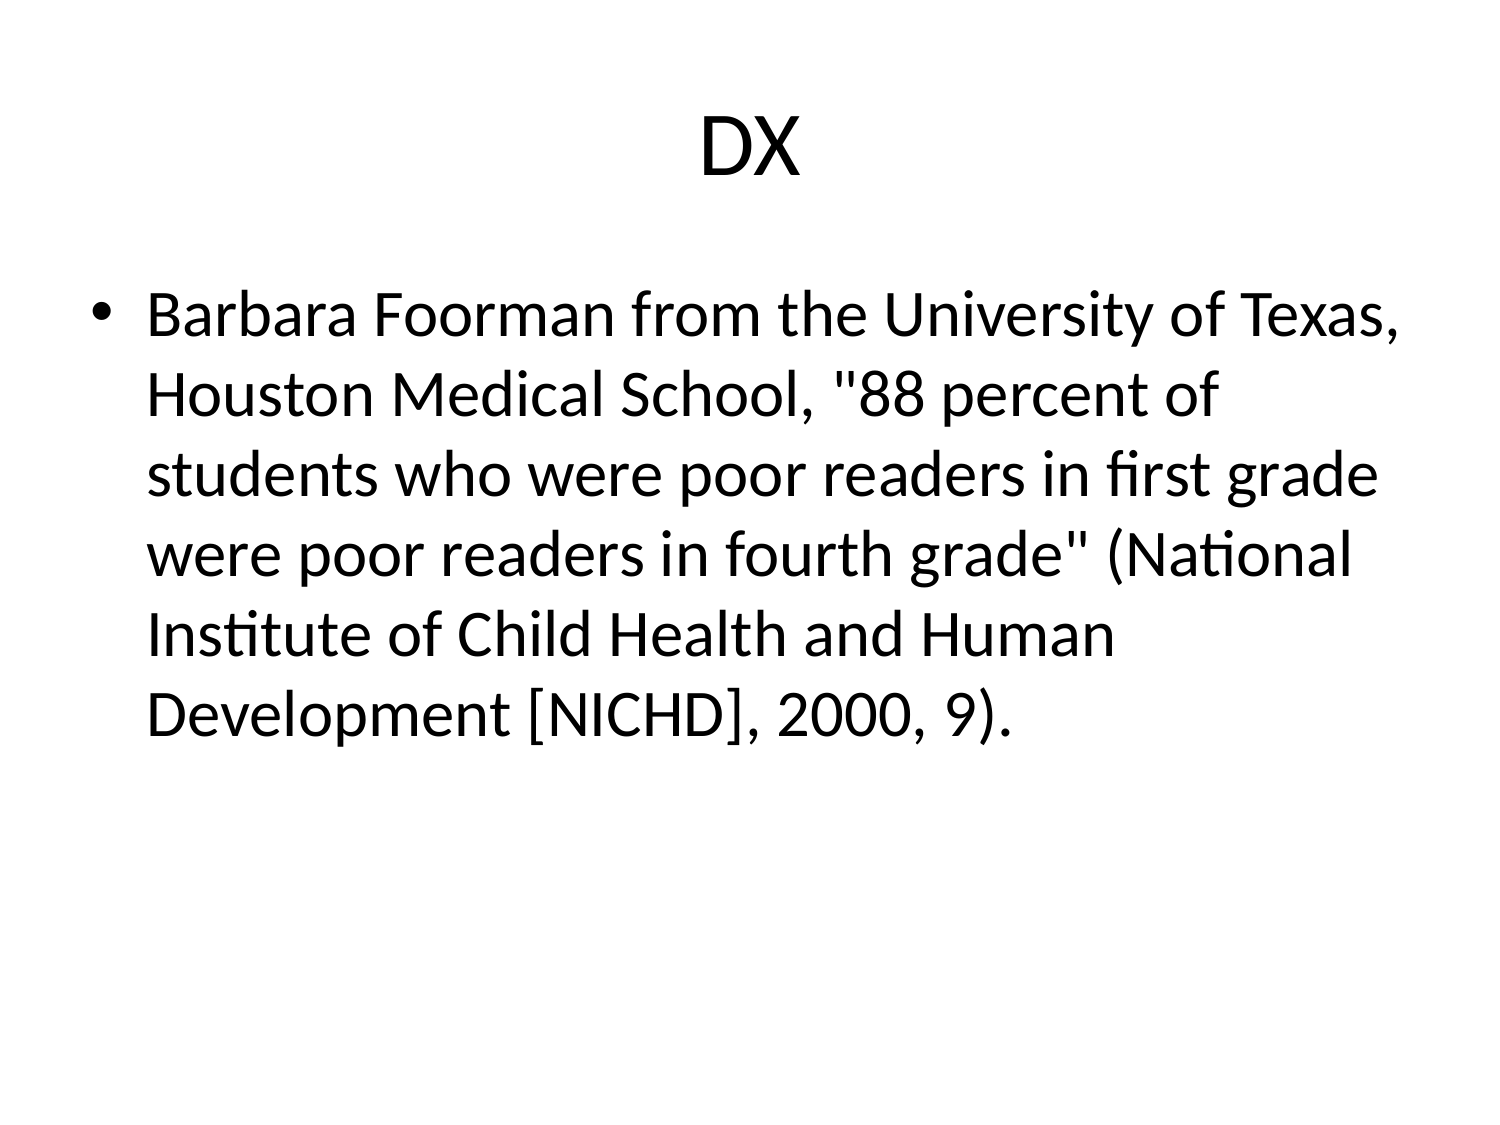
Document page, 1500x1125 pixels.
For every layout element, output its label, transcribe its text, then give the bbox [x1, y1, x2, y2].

title DX [75, 45, 1425, 233]
list Barbara Foorman from the University of Texas, Houston Medical School, "88 percent of students who were poor readers in first grade were poor readers in fourth grade" (National Institute of Child Health and Human Development [NICHD], 2000, 9). [75, 262, 1425, 1005]
